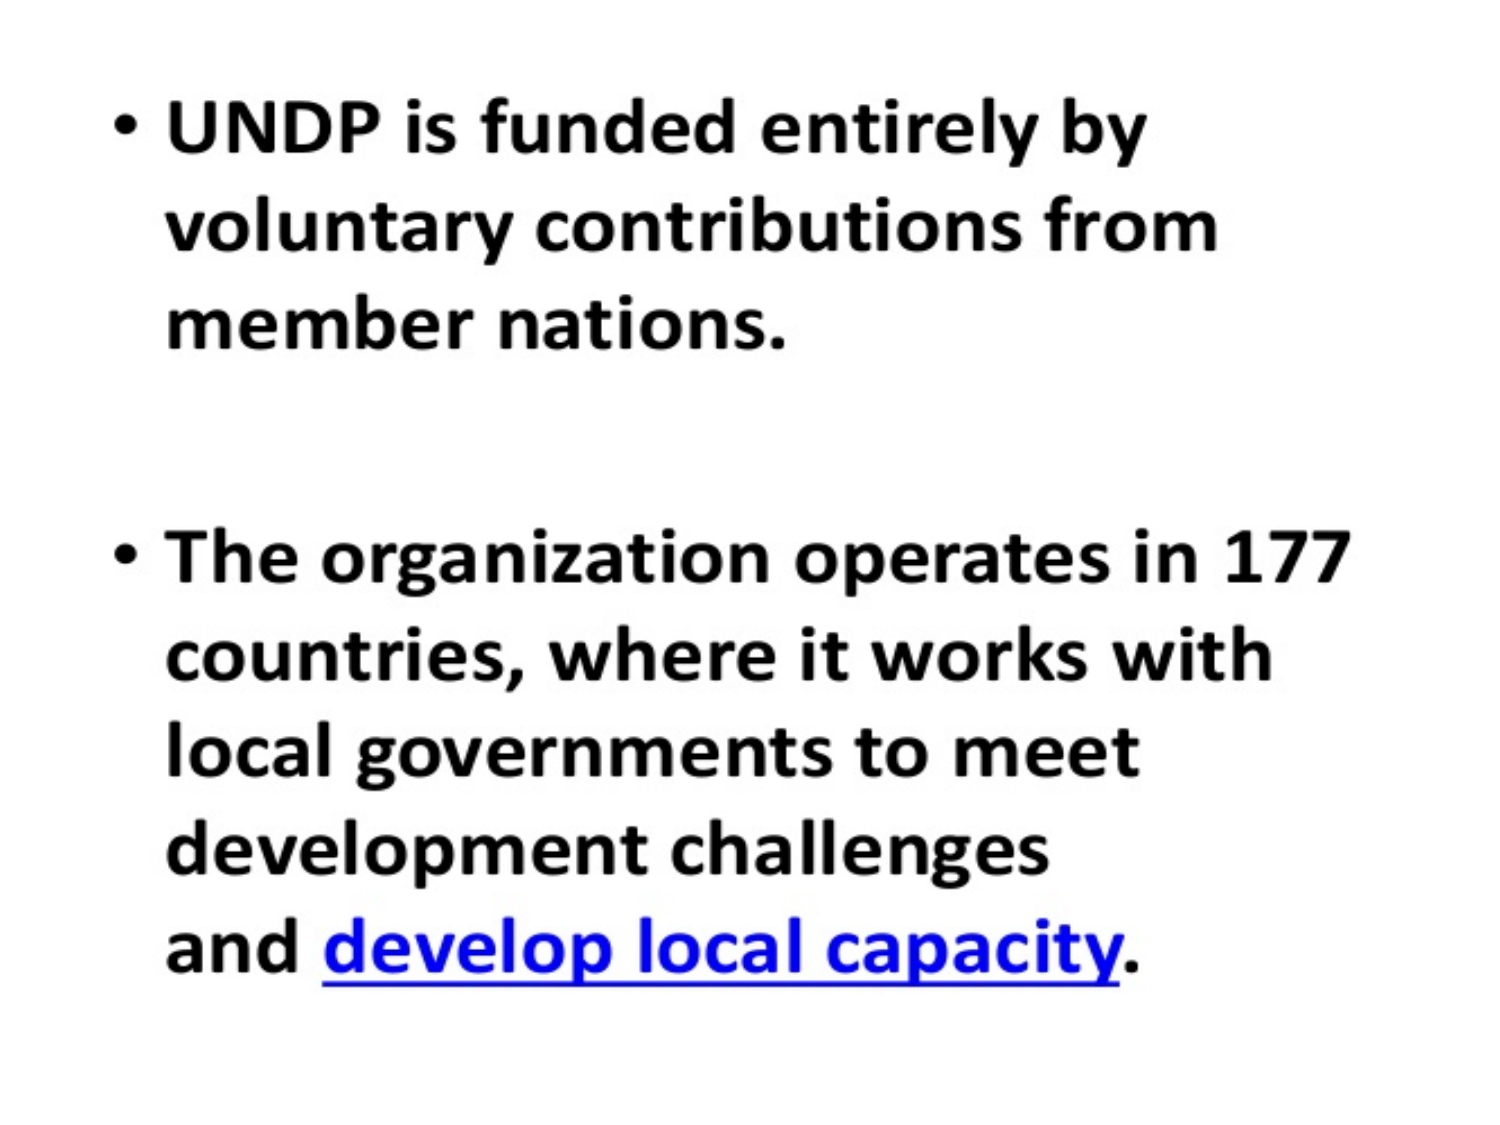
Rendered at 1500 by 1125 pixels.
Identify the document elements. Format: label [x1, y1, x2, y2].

picture [25, 26, 1463, 1026]
